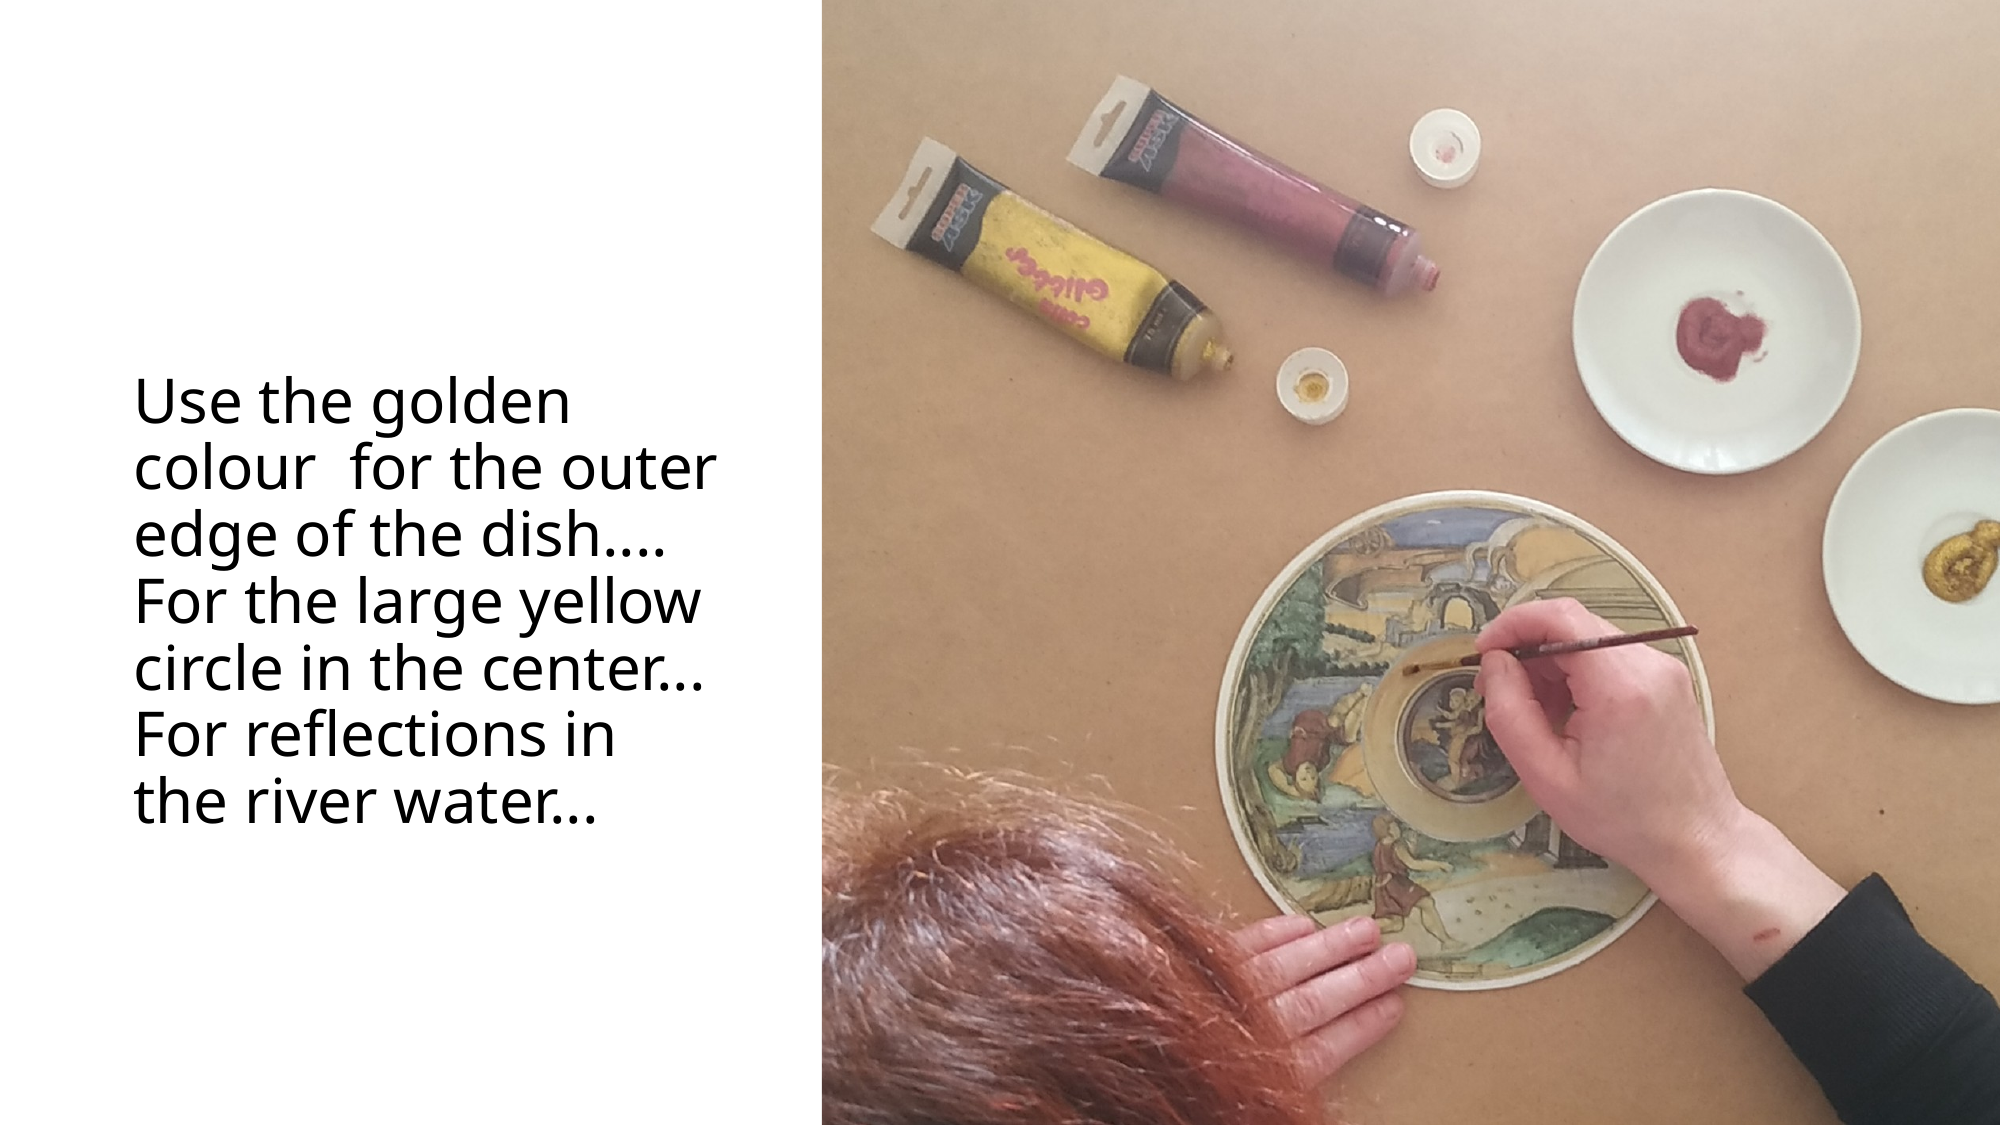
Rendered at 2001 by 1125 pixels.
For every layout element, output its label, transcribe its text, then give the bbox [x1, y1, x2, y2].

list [821, 0, 2000, 1125]
text_box [0, 0, 821, 1125]
title Use the golden colour for the outer edge of the dish.... For the large yellow circle in the center... For reflections in the river water... [118, 232, 740, 845]
